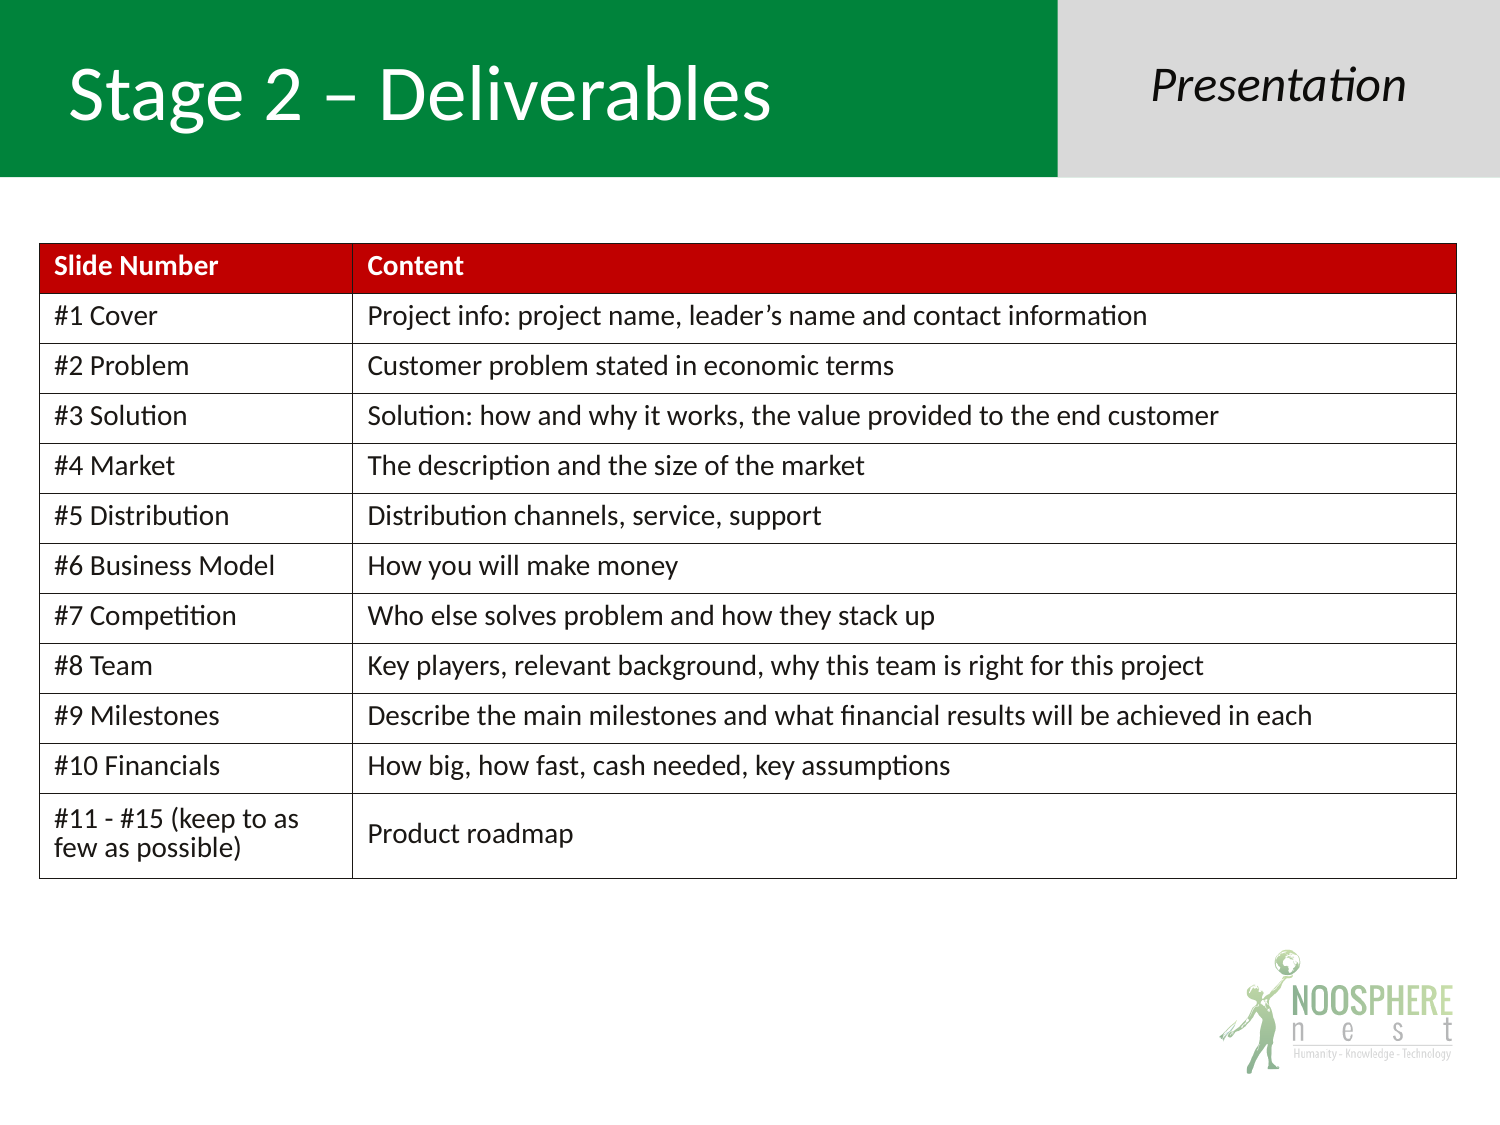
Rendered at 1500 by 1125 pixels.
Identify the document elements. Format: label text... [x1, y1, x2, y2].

table_cell How big, how fast, cash needed, key assumptions [353, 744, 1456, 793]
text_box Presentation [1057, 0, 1500, 178]
table_cell #4 Market [40, 444, 352, 493]
table_cell Describe the main milestones and what financial results will be achieved in each [353, 694, 1456, 743]
table_cell Distribution channels, service, support [353, 494, 1456, 543]
table_cell #1 Cover [40, 294, 352, 343]
table_header Slide Number [40, 244, 352, 293]
table_cell How you will make money [353, 544, 1456, 593]
table_cell #10 Financials [40, 744, 352, 793]
table_cell #2 Problem [40, 344, 352, 393]
table_cell #9 Milestones [40, 694, 352, 743]
table_cell The description and the size of the market [353, 444, 1456, 493]
table_header Content [353, 244, 1456, 293]
table_cell Product roadmap [353, 794, 1456, 878]
table_cell Solution: how and why it works, the value provided to the end customer [353, 394, 1456, 443]
table_cell Customer problem stated in economic terms [353, 344, 1456, 393]
table_cell #6 Business Model [40, 544, 352, 593]
table_cell Project info: project name, leader’s name and contact information [353, 294, 1456, 343]
table_cell #8 Team [40, 644, 352, 693]
table_cell Who else solves problem and how they stack up [353, 594, 1456, 643]
table_cell #11 - #15 (keep to as few as possible) [40, 794, 352, 878]
table_cell #3 Solution [40, 394, 352, 443]
table_cell #7 Competition [40, 594, 352, 643]
table_cell #5 Distribution [40, 494, 352, 543]
title Stage 2 – Deliverables [0, 0, 1057, 178]
table_cell Key players, relevant background, why this team is right for this project [353, 644, 1456, 693]
picture [1201, 943, 1477, 1082]
